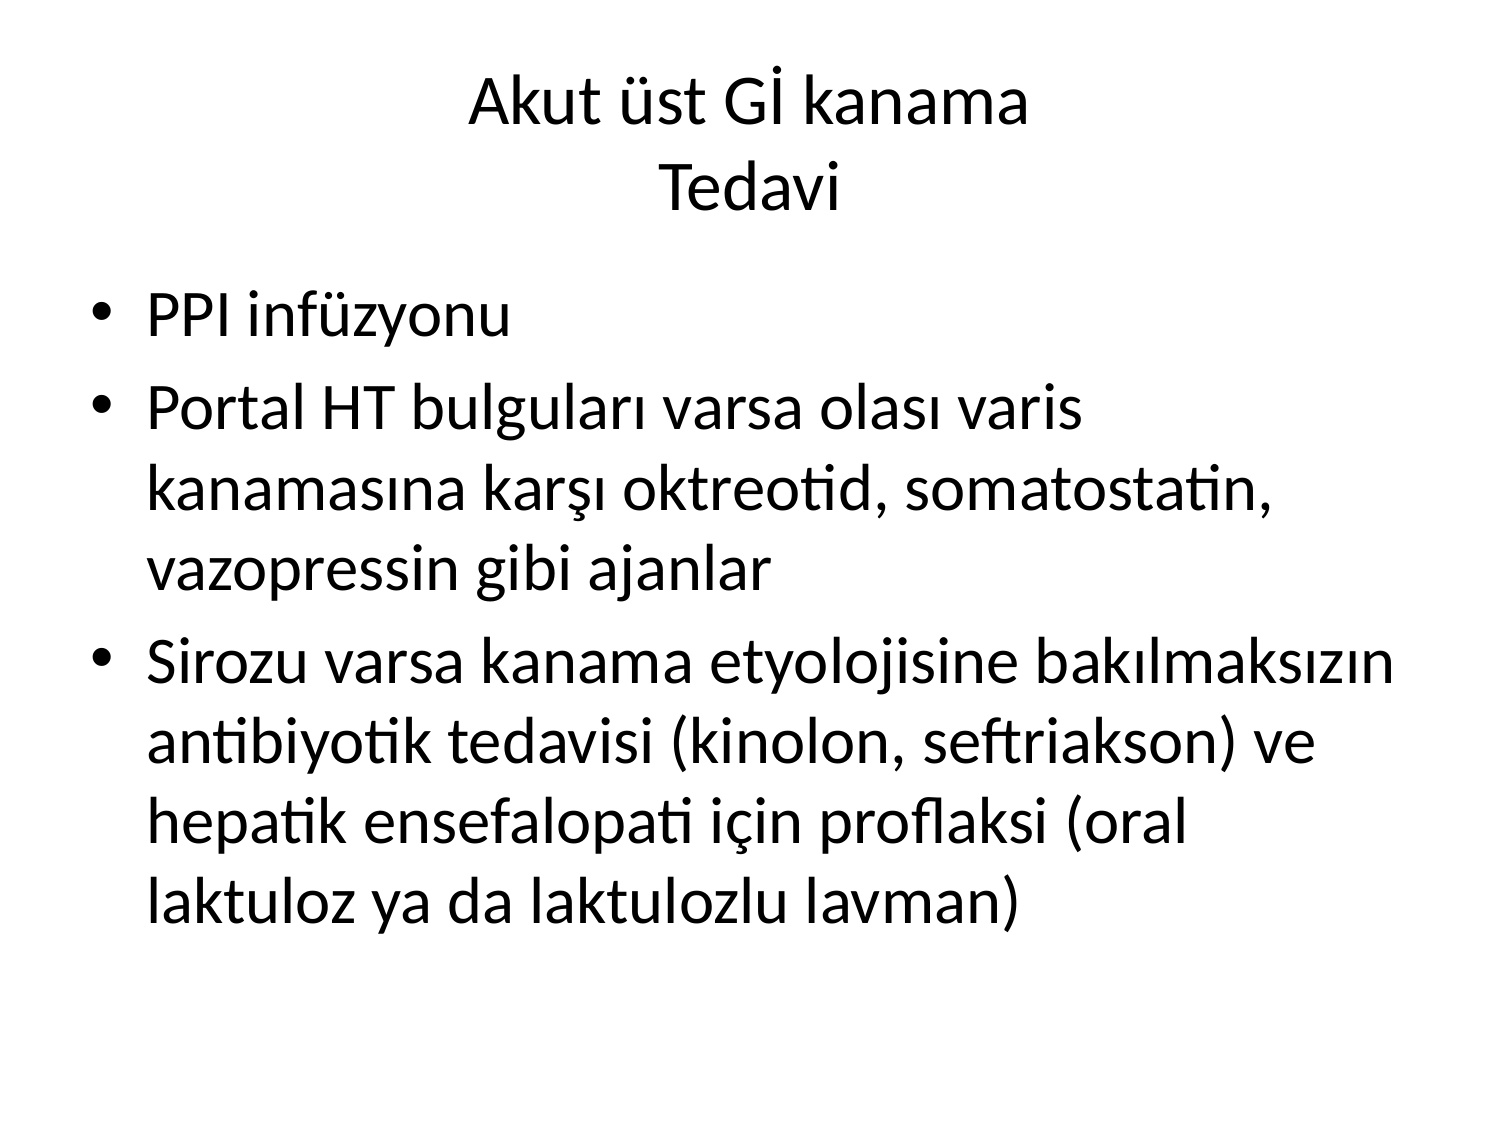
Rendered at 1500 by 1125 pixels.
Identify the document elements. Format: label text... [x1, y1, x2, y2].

list PPI infüzyonu Portal HT bulguları varsa olası varis kanamasına karşı oktreotid, somatostatin, vazopressin gibi ajanlar Sirozu varsa kanama etyolojisine bakılmaksızın antibiyotik tedavisi (kinolon, seftriakson) ve hepatik ensefalopati için proflaksi (oral laktuloz ya da laktulozlu lavman) [75, 262, 1425, 1005]
title Akut üst Gİ kanama Tedavi [75, 45, 1425, 233]
